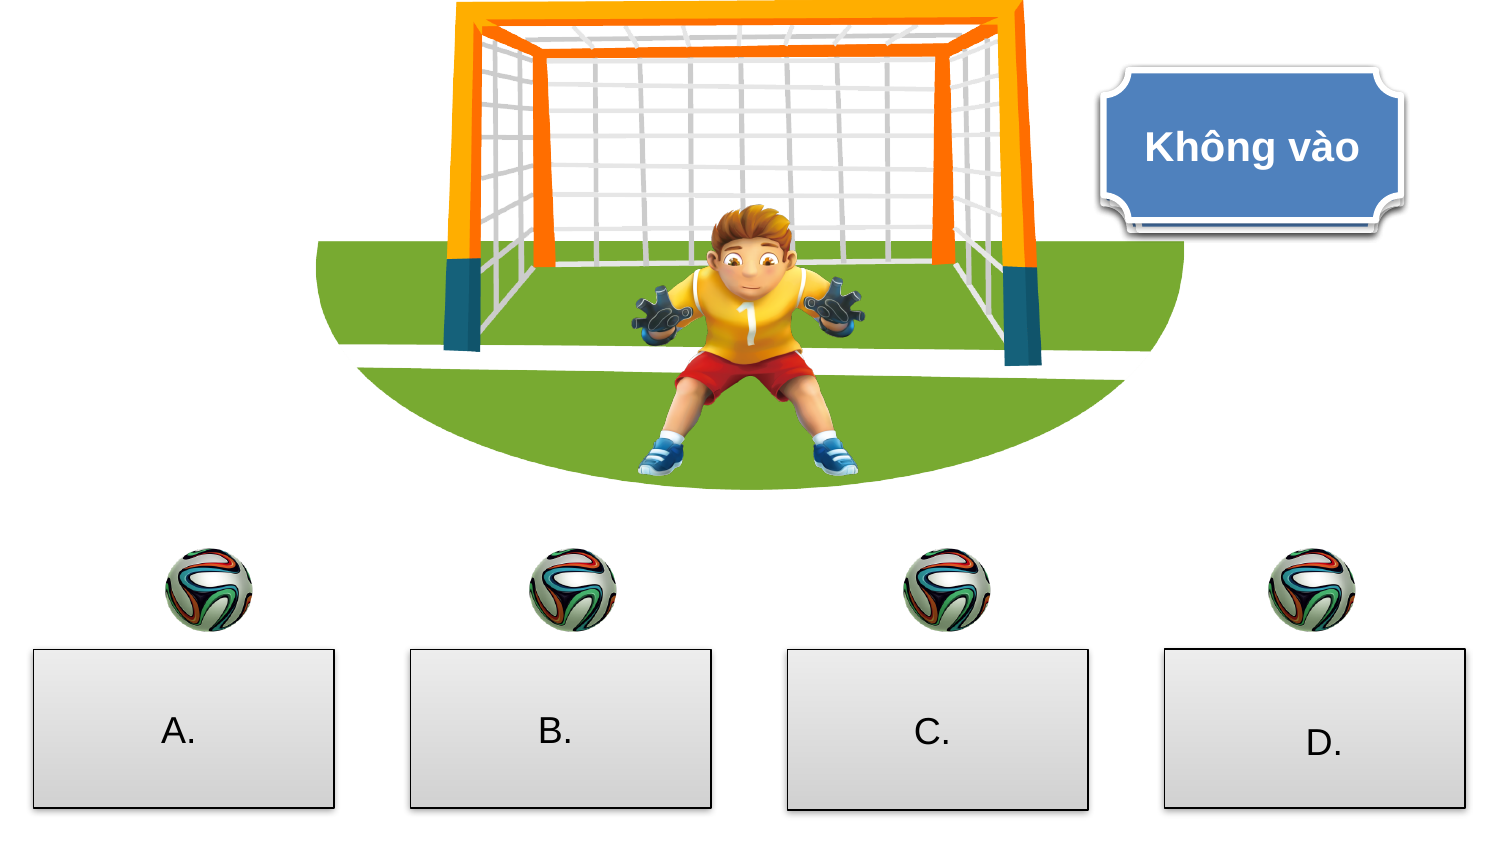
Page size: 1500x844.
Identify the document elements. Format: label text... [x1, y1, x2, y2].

picture [163, 0, 1357, 632]
text_box Không vào [1316, 67, 1405, 224]
